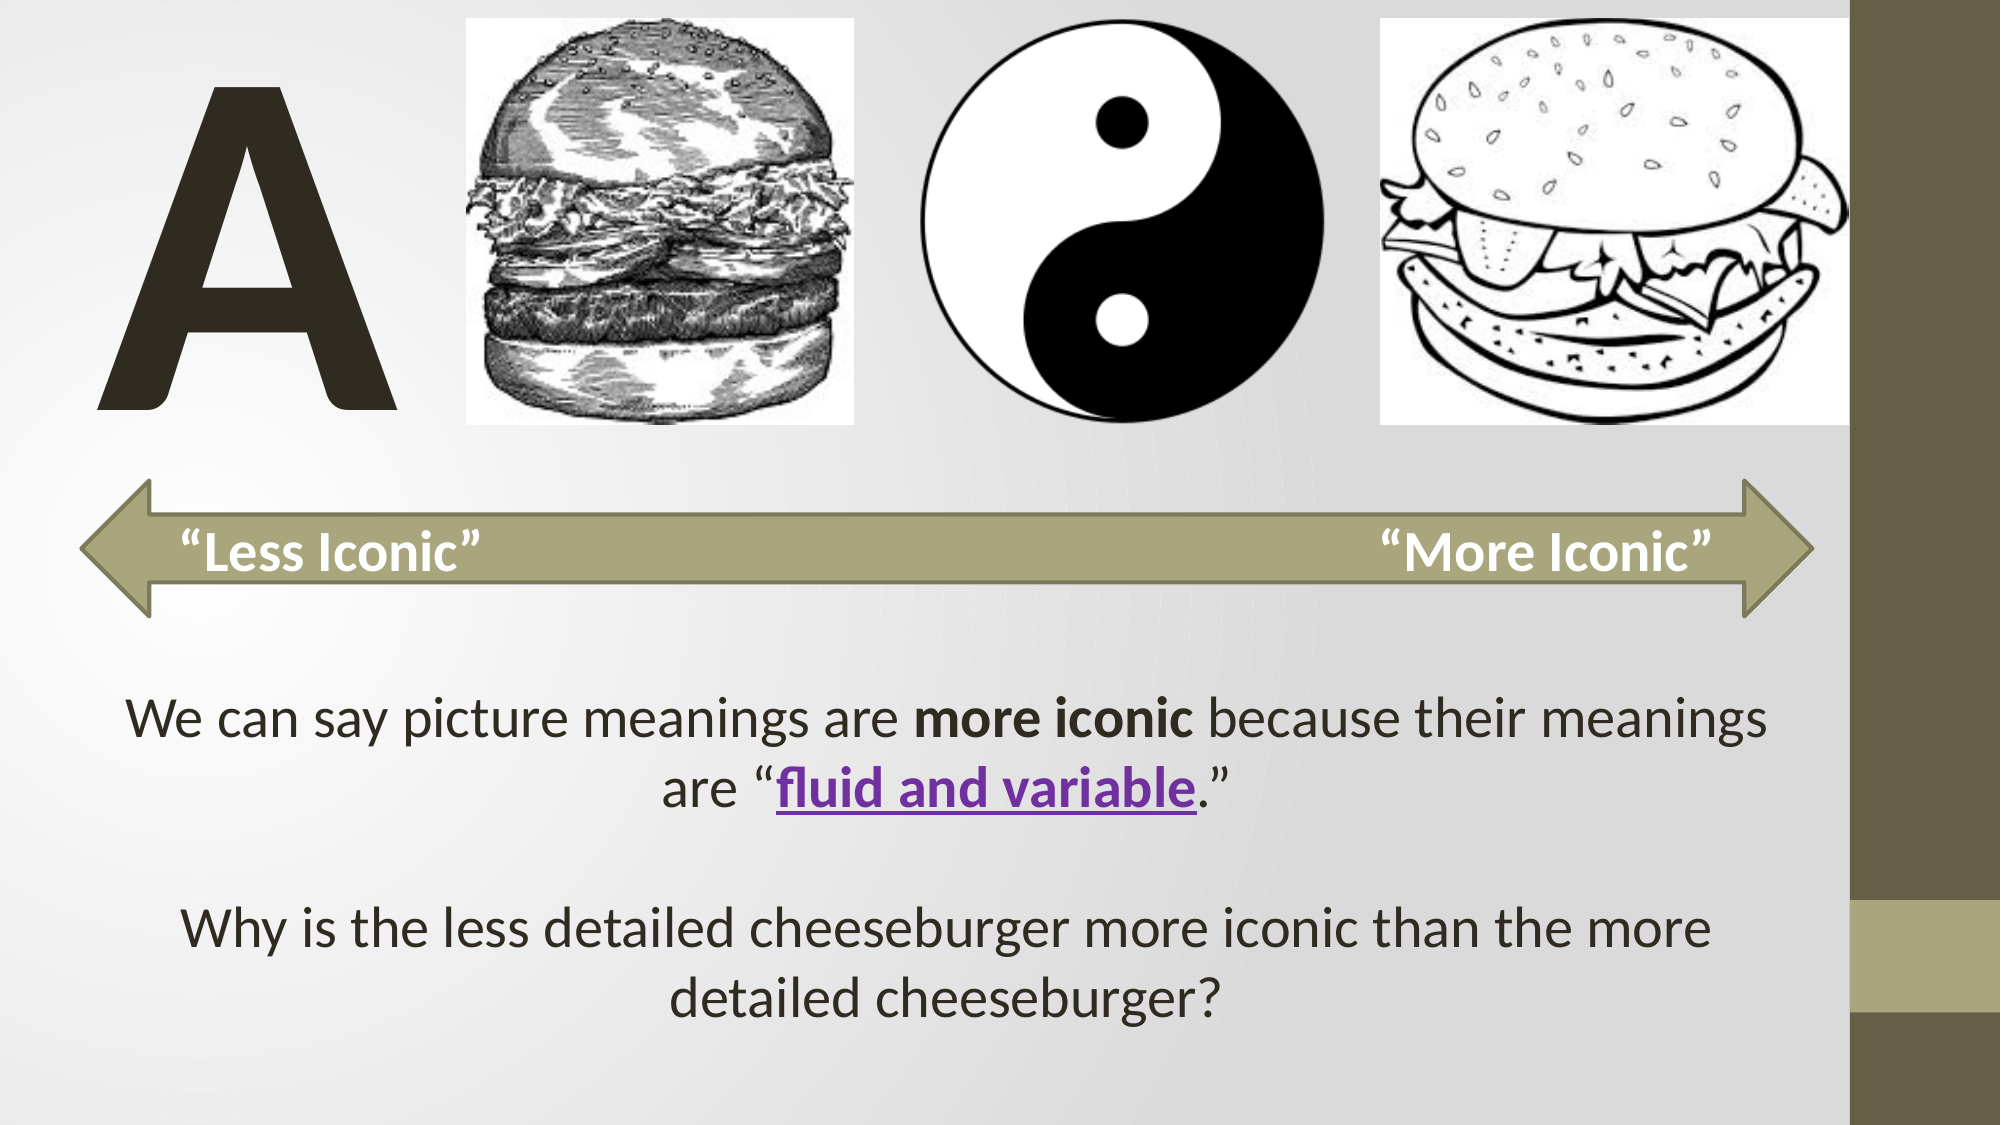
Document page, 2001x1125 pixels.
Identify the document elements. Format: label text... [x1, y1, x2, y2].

text_box We can say picture meanings are more iconic because their meanings are “fluid and variable.” Why is the less detailed cheeseburger more iconic than the more detailed cheeseburger? [81, 672, 1813, 1037]
picture [465, 18, 854, 426]
picture [1379, 18, 1850, 426]
picture [919, 18, 1327, 426]
text_box “Less Iconic” “More Iconic” [79, 478, 1815, 619]
text_box A [81, 0, 401, 518]
